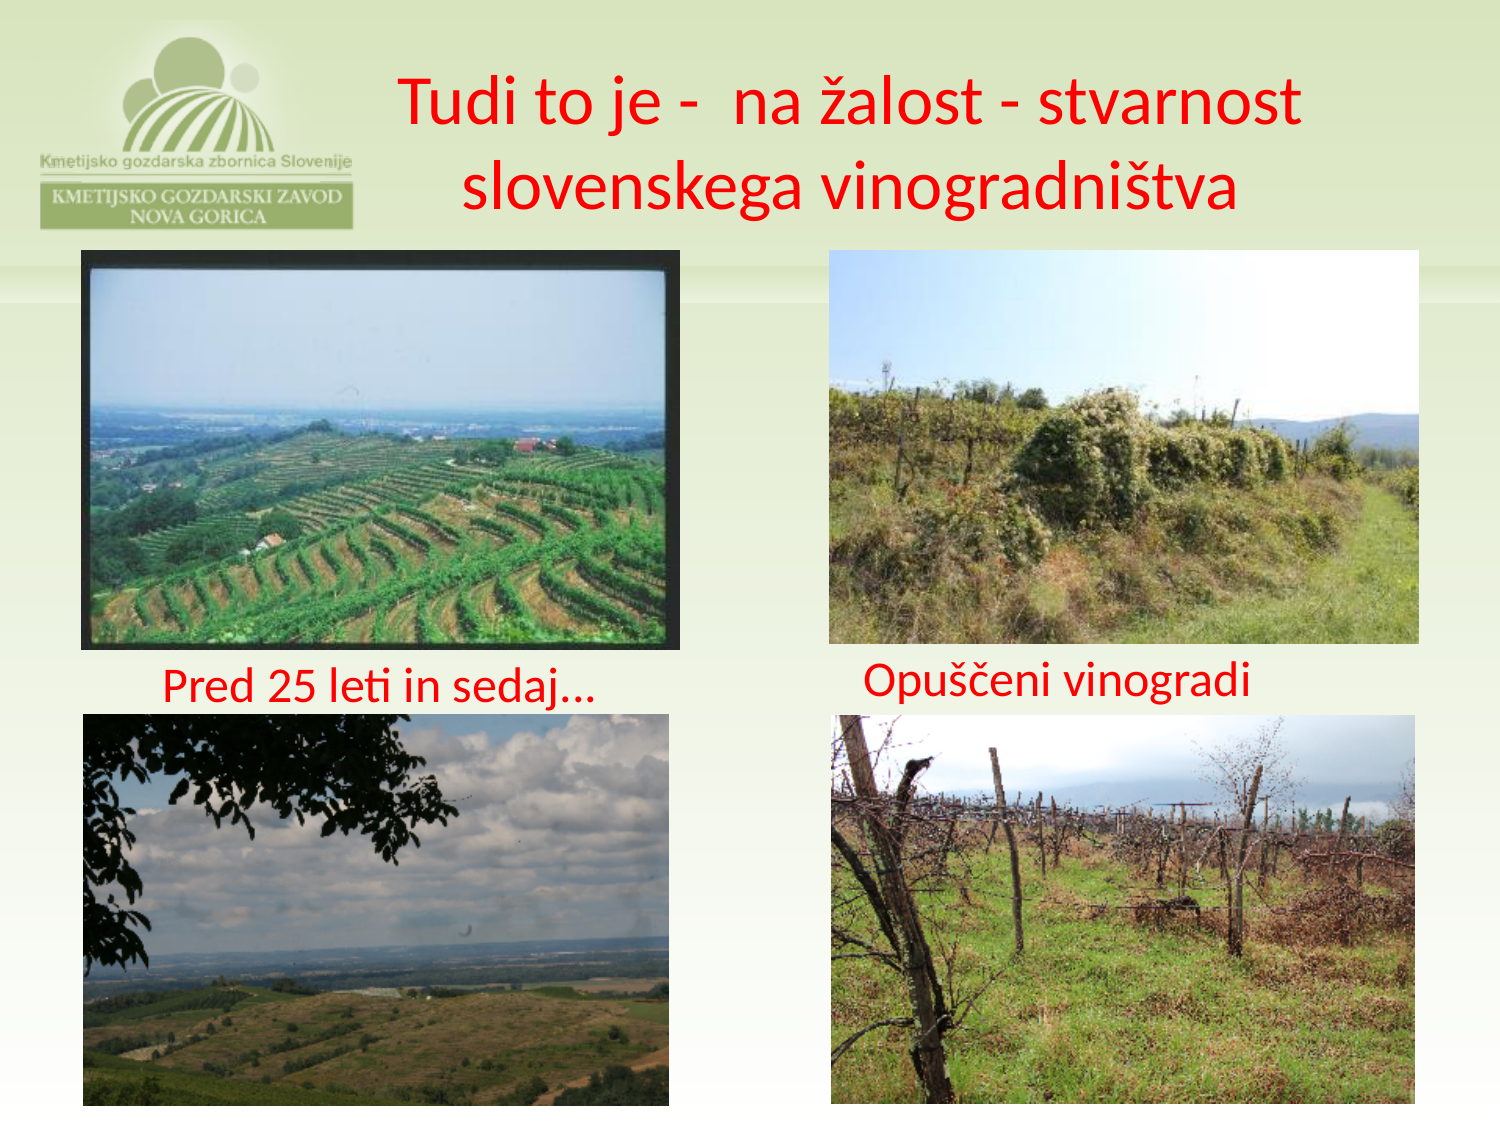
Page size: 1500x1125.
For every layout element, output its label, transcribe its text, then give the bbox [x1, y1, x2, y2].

picture [38, 20, 355, 231]
text_box Opuščeni vinogradi [848, 650, 1418, 714]
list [829, 250, 1419, 644]
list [80, 250, 680, 650]
picture [83, 714, 669, 1106]
text_box Pred 25 leti in sedaj... [147, 657, 656, 713]
picture [830, 715, 1415, 1105]
title Tudi to je - na žalost - stvarnost slovenskega vinogradništva [277, 45, 1425, 233]
